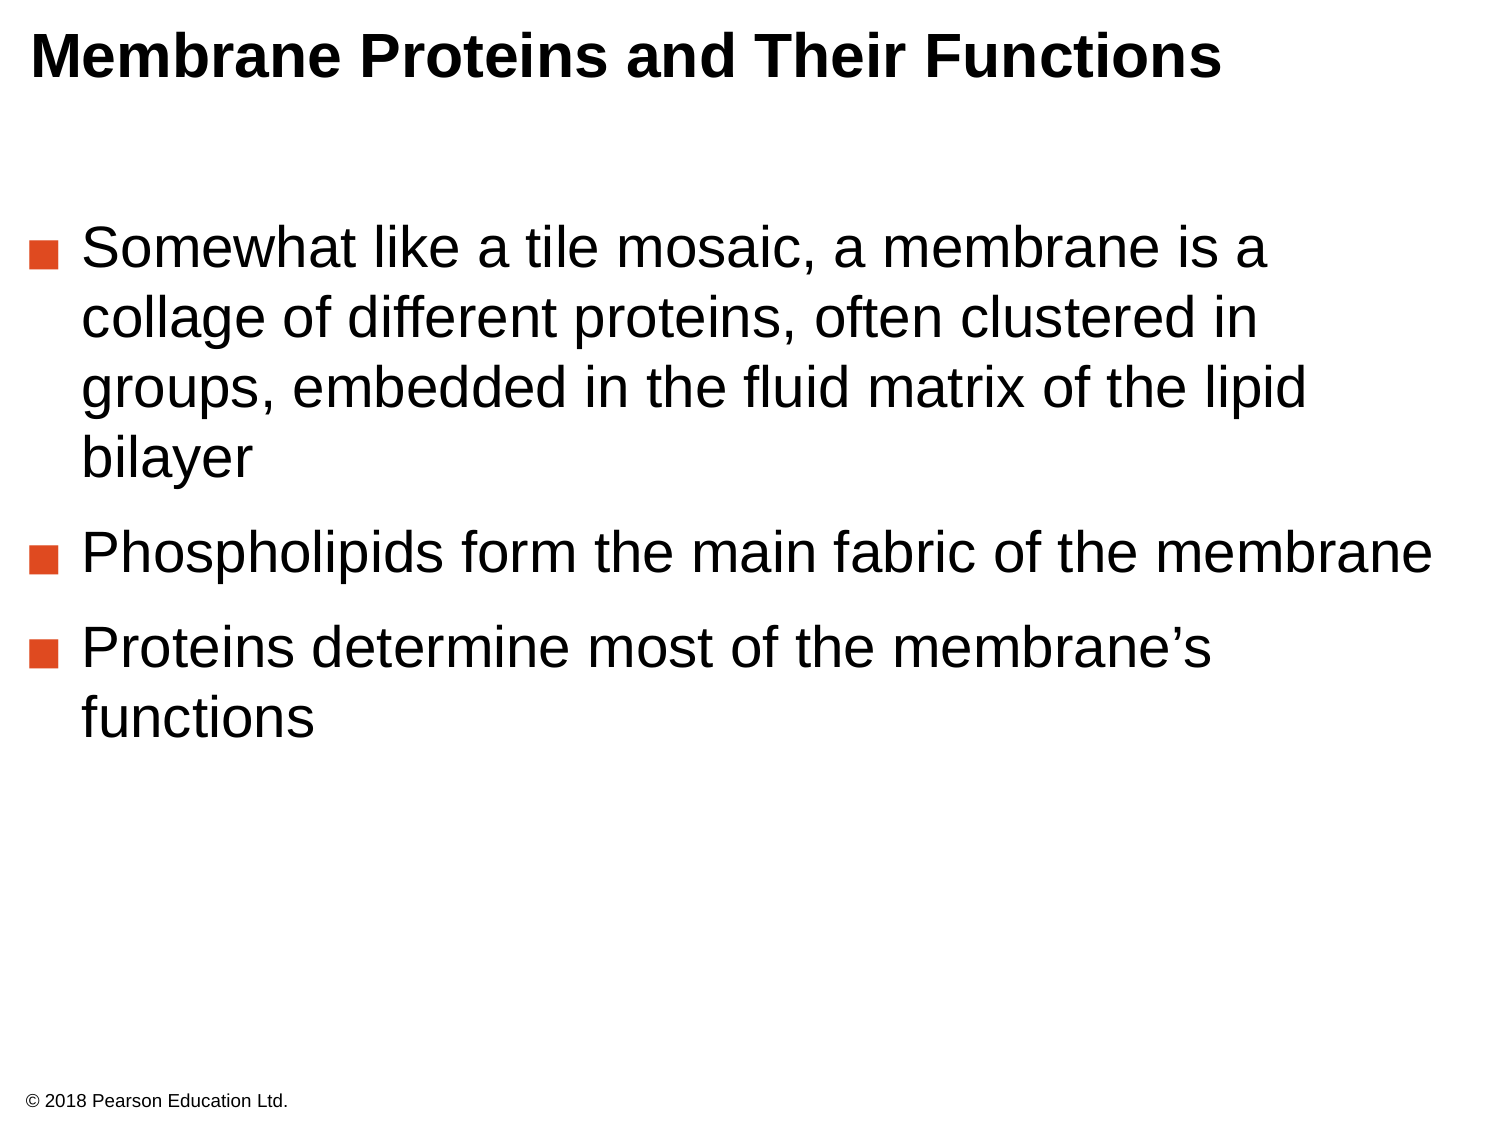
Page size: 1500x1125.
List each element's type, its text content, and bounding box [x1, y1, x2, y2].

footer © 2018 Pearson Education Ltd. [10, 1080, 518, 1119]
list Somewhat like a tile mosaic, a membrane is a collage of different proteins, often clustered in groups, embedded in the fluid matrix of the lipid bilayer Phospholipids form the main fabric of the membrane Proteins determine most of the membrane’s functions [24, 208, 1475, 1065]
title Membrane Proteins and Their Functions [0, 0, 1500, 106]
